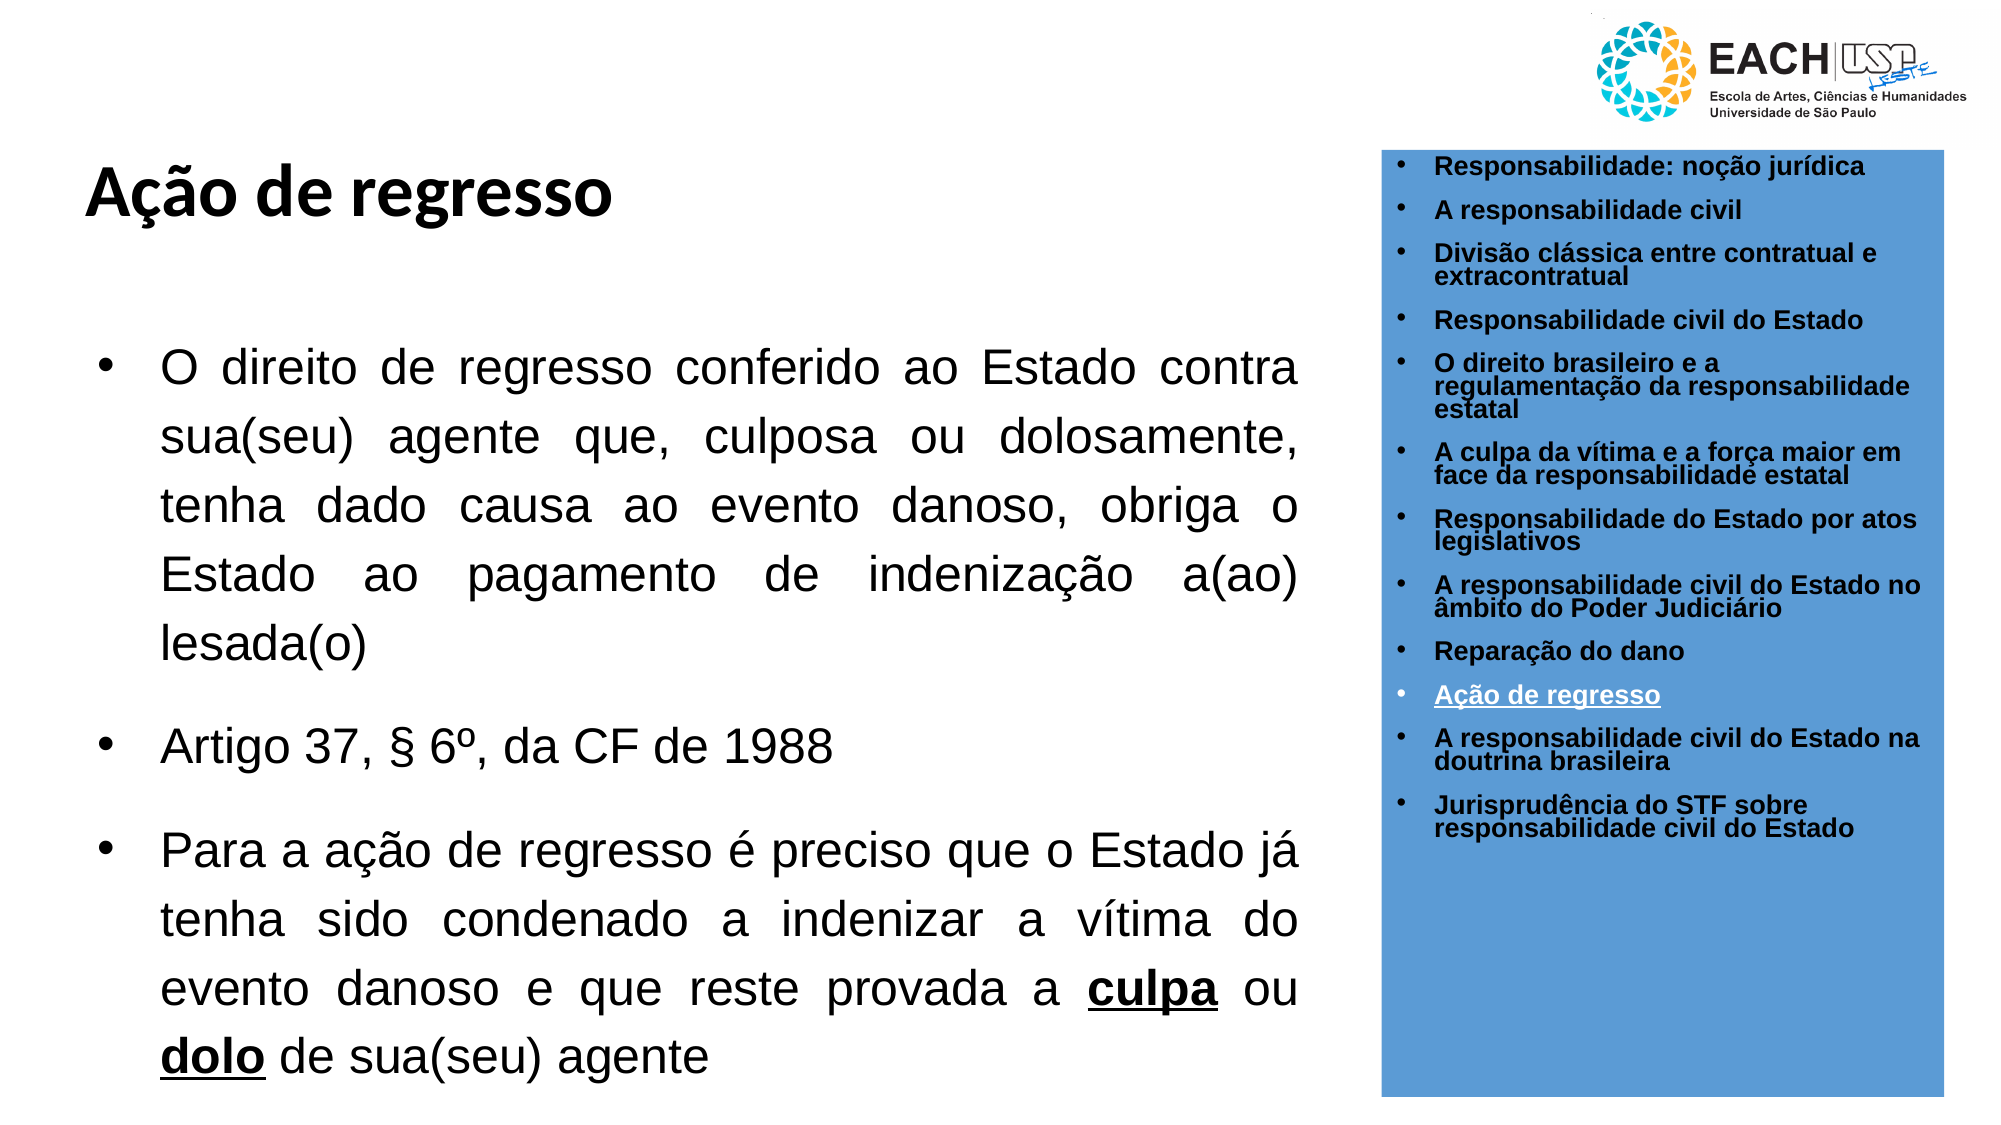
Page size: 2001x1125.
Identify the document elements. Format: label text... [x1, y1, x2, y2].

picture [1590, 9, 2000, 151]
title Ação de regresso [70, 70, 1584, 288]
list Responsabilidade: noção jurídica A responsabilidade civil Divisão clássica entre contratual e extracontratual Responsabilidade civil do Estado O direito brasileiro e a regulamentação da responsabilidade estatal A culpa da vítima e a força maior em face da responsabilidade estatal Responsabilidade do Estado por atos legislativos A responsabilidade civil do Estado no âmbito do Poder Judiciário Reparação do dano Ação de regresso A responsabilidade civil do Estado na doutrina brasileira Jurisprudência do STF sobre responsabilidade civil do Estado [1381, 149, 1945, 1097]
list O direito de regresso conferido ao Estado contra sua(seu) agente que, culposa ou dolosamente, tenha dado causa ao evento danoso, obriga o Estado ao pagamento de indenização a(ao) lesada(o) Artigo 37, § 6º, da CF de 1988 Para a ação de regresso é preciso que o Estado já tenha sido condenado a indenizar a vítima do evento danoso e que reste provada a culpa ou dolo de sua(seu) agente [70, 287, 1315, 1071]
slide_number 57 [1412, 1097, 1863, 1103]
